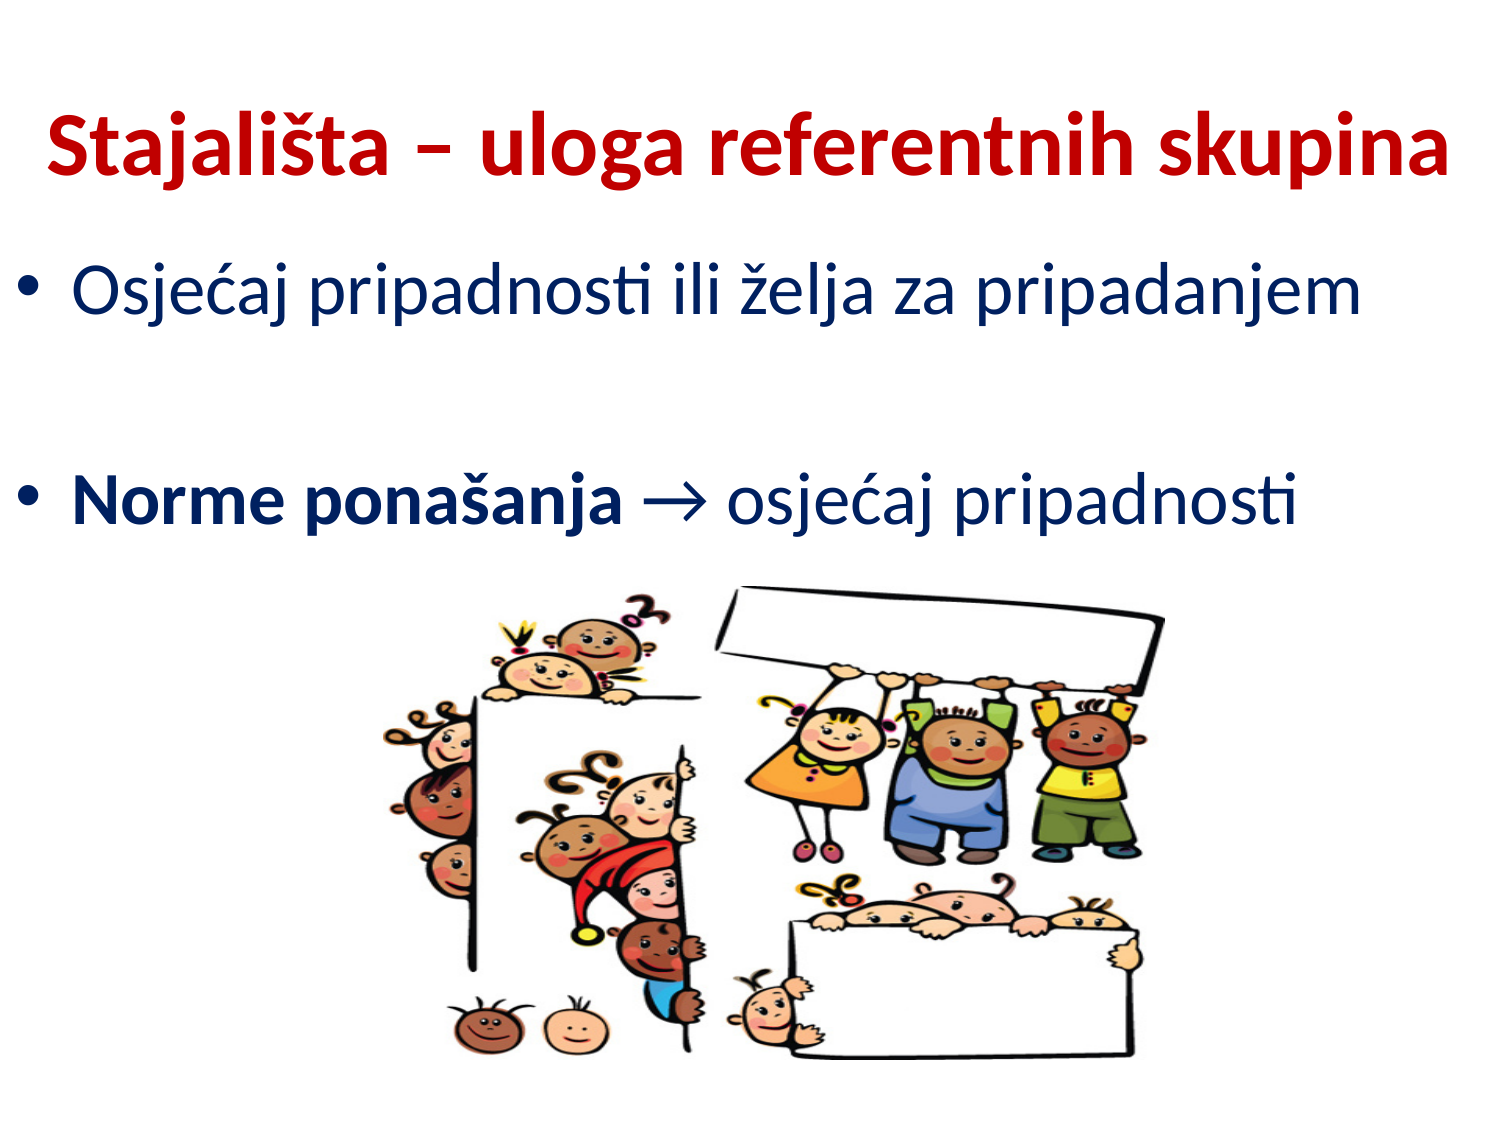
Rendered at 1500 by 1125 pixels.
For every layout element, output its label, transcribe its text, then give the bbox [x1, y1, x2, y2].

list Osjećaj pripadnosti ili želja za pripadanjem Norme ponašanja → osjećaj pripadnosti [0, 231, 1500, 1125]
picture [383, 585, 1166, 1061]
title Stajališta – uloga referentnih skupina [0, 45, 1500, 231]
